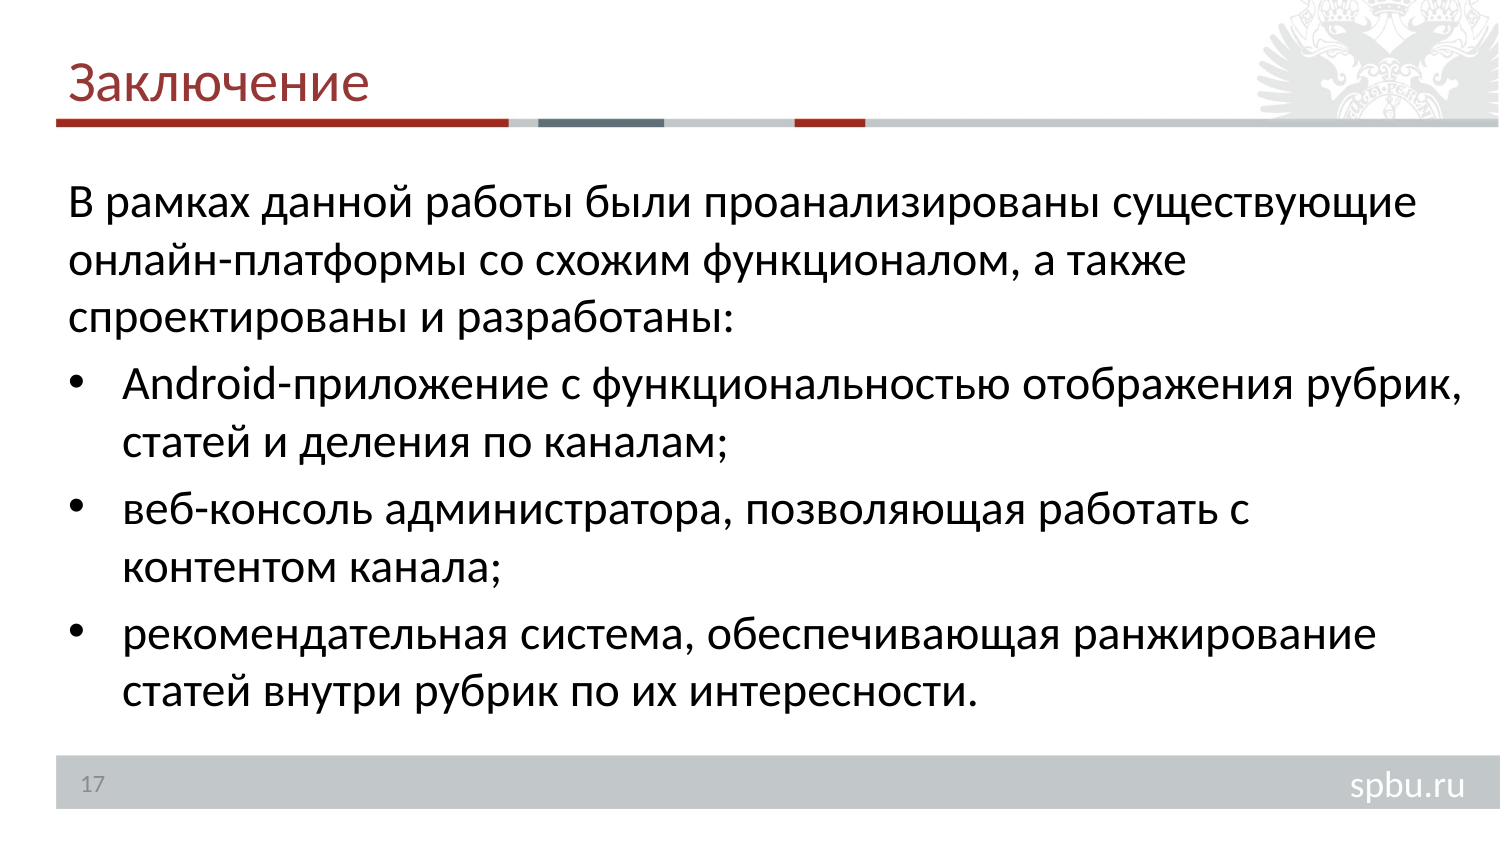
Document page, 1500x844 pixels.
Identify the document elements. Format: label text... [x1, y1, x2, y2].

picture [0, 0, 1500, 844]
slide_number 17 [64, 764, 313, 800]
title Заключение [53, 43, 646, 113]
subtitle В рамках данной работы были проанализированы существующие онлайн-платформы со схожим функционалом, а также спроектированы и разработаны: Android-приложение с функциональностью отображения рубрик, статей и деления по каналам; веб-консоль администратора, позволяющая работать с контентом канала; рекомендательная система, обеспечивающая ранжирование статей внутри рубрик по их интересности. [53, 161, 1481, 729]
